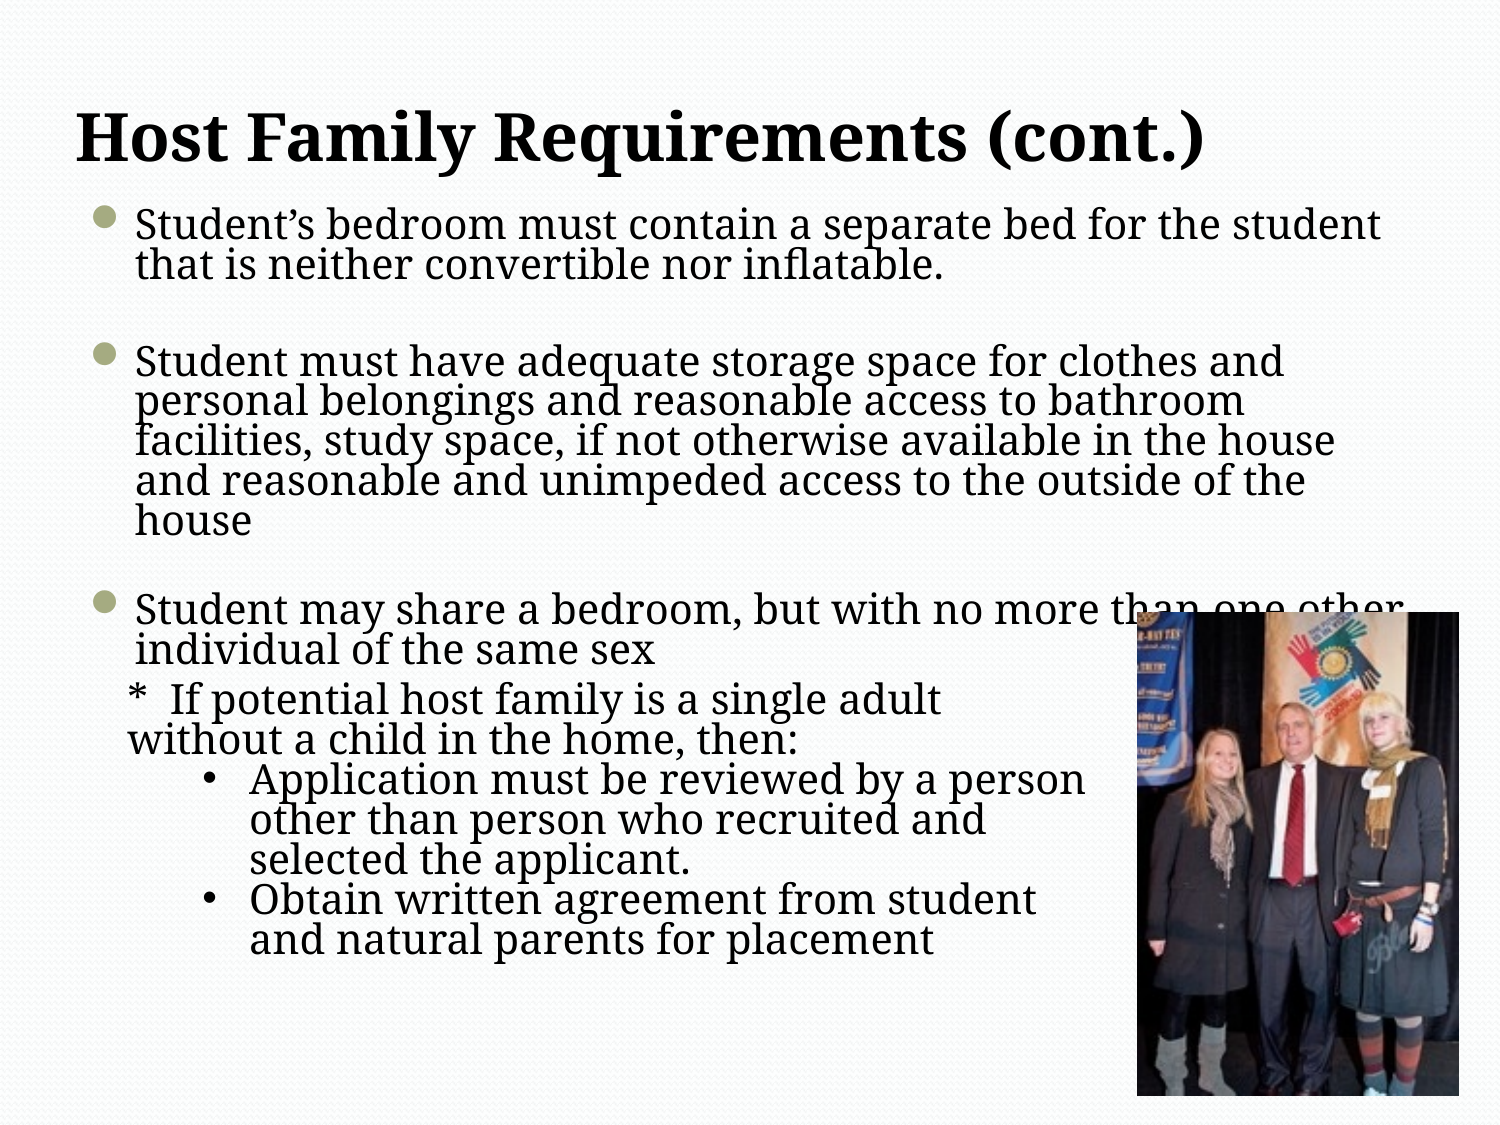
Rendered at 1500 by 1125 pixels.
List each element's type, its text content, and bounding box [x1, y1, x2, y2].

table_header [1130, 613, 1137, 650]
picture [1137, 612, 1459, 1096]
list Student’s bedroom must contain a separate bed for the student that is neither convertible nor inflatable. Student must have adequate storage space for clothes and personal belongings and reasonable access to bathroom facilities, study space, if not otherwise available in the house and reasonable and unimpeded access to the outside of the house Student may share a bedroom, but with no more than one other individual of the same sex [75, 200, 1425, 650]
text_box * If potential host family is a single adult without a child in the home, then: Application must be reviewed by a person other than person who recruited and selected the applicant. Obtain written agreement from student and natural parents for placement [112, 675, 1113, 970]
title Host Family Requirements (cont.) [75, 37, 1425, 175]
